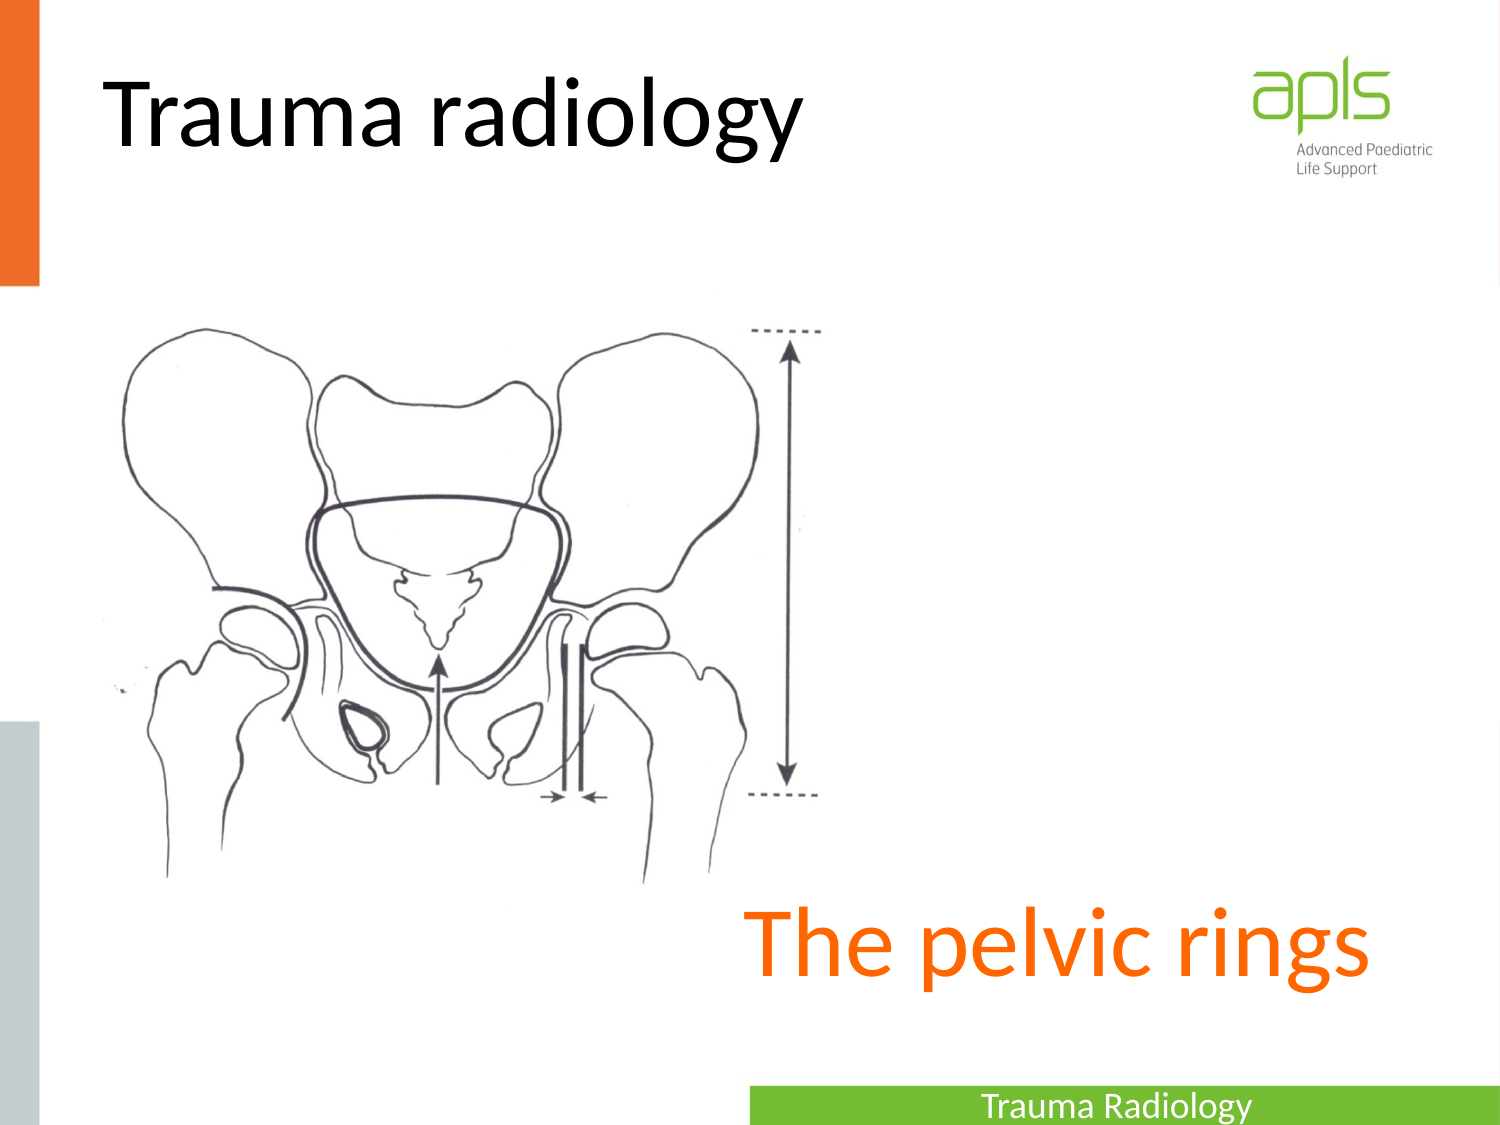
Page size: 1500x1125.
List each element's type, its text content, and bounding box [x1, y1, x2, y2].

picture [0, 0, 1500, 1125]
text_box The pelvic rings [729, 786, 1500, 1087]
title Trauma radiology [87, 19, 1388, 194]
